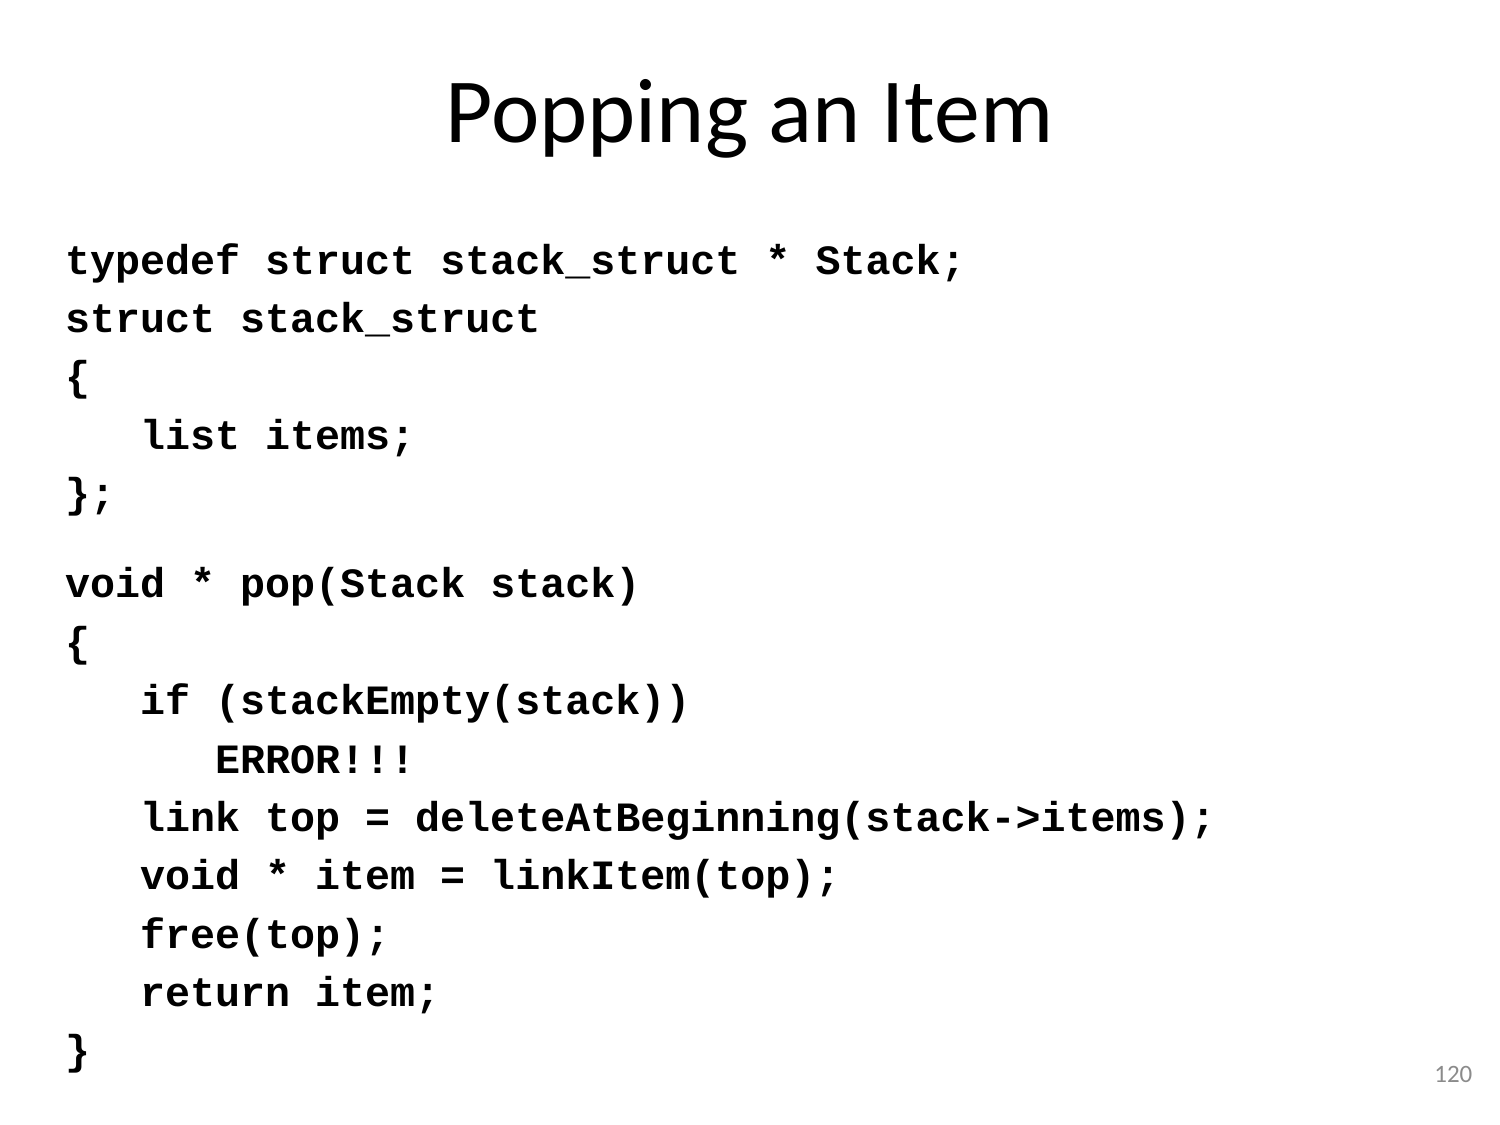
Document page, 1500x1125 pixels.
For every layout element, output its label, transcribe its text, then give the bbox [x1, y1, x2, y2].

list typedef struct stack_struct * Stack; struct stack_struct { list items; }; void * pop(Stack stack) { if (stackEmpty(stack)) ERROR!!! link top = deleteAtBeginning(stack->items); void * item = linkItem(top); free(top); return item; } [50, 224, 1475, 988]
slide_number 120 [1137, 1042, 1488, 1103]
title Popping an Item [75, 12, 1425, 200]
